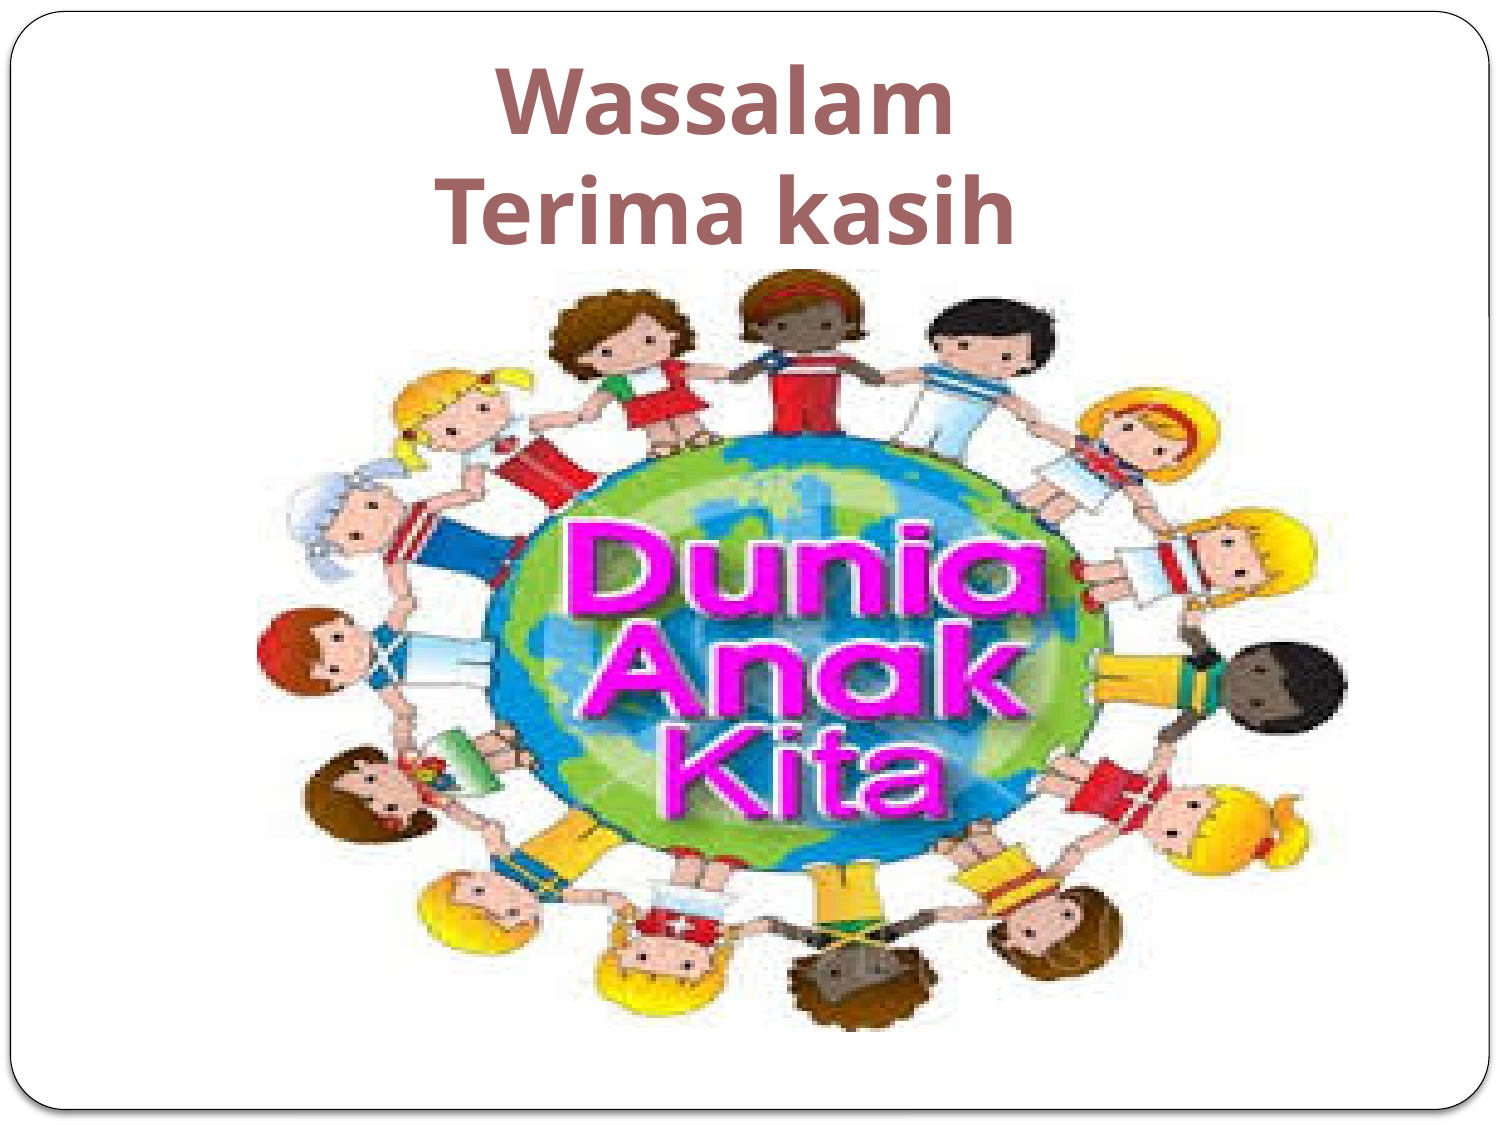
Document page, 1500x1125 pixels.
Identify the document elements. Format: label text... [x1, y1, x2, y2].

text_box Wassalam Terima kasih [35, 35, 1418, 270]
picture [257, 269, 1348, 1032]
